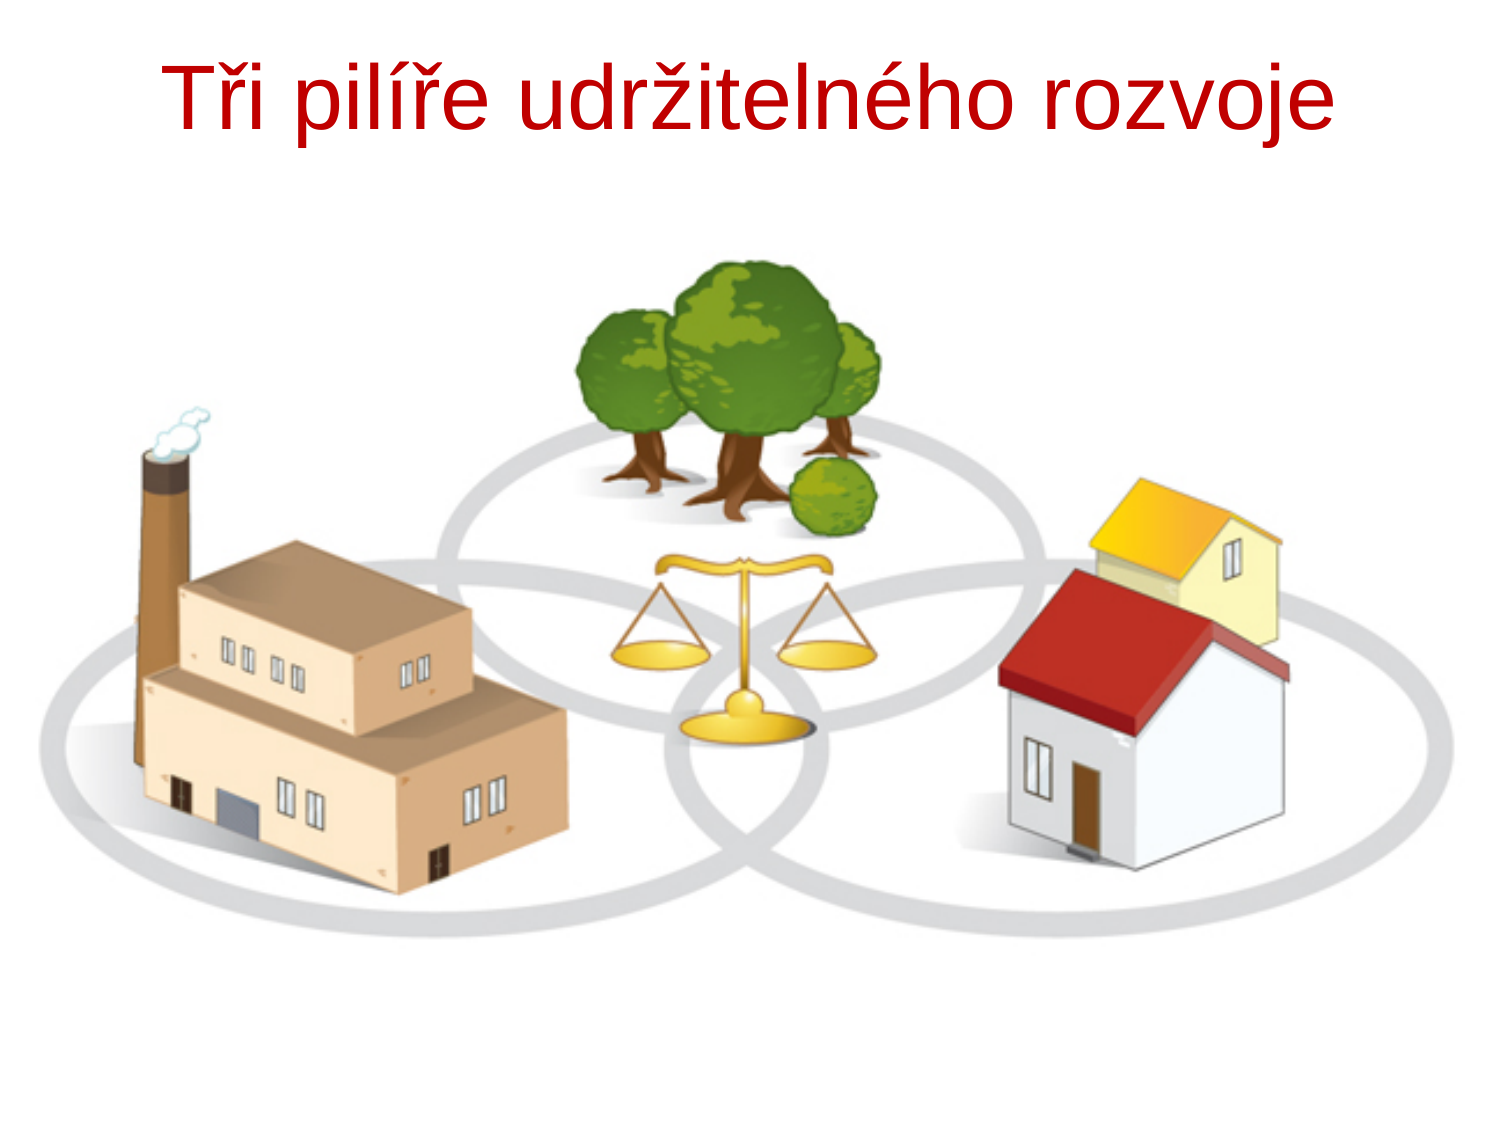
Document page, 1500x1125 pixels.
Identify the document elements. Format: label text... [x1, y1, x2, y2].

text_box Tři pilíře udržitelného rozvoje [29, 30, 1380, 194]
picture [0, 105, 1485, 1125]
